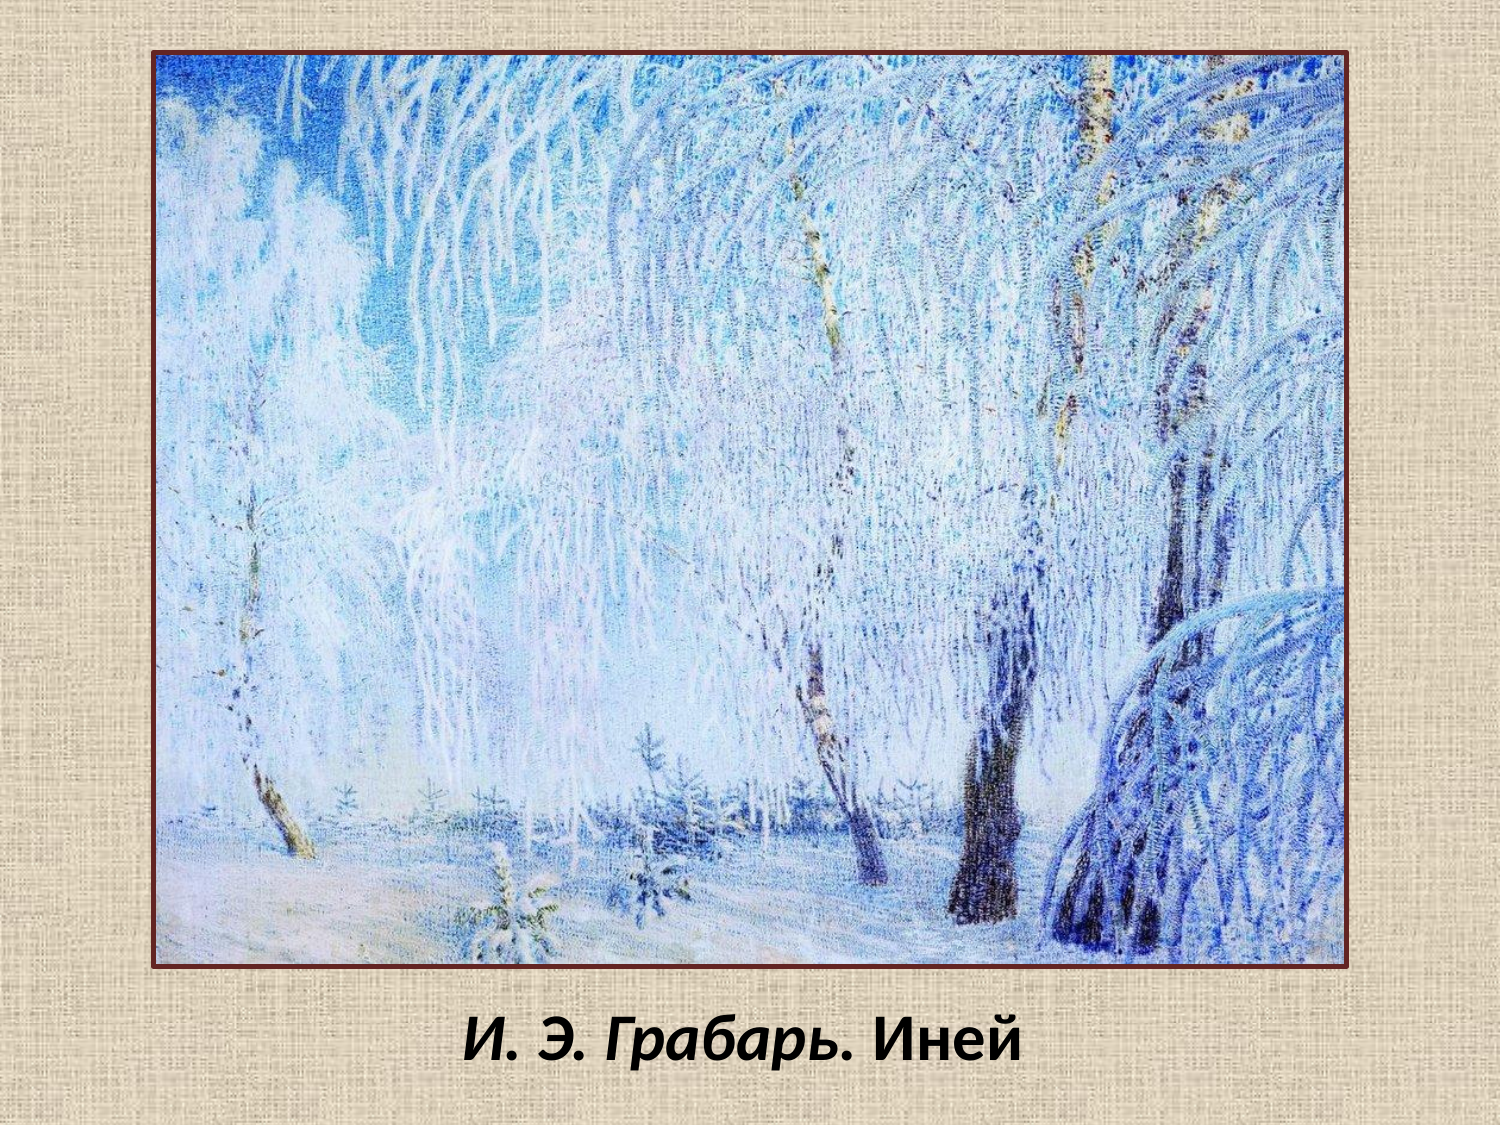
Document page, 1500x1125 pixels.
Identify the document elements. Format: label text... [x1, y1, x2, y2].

picture [0, 0, 1500, 1125]
text_box И. Э. Грабарь. Иней [101, 986, 1398, 1081]
